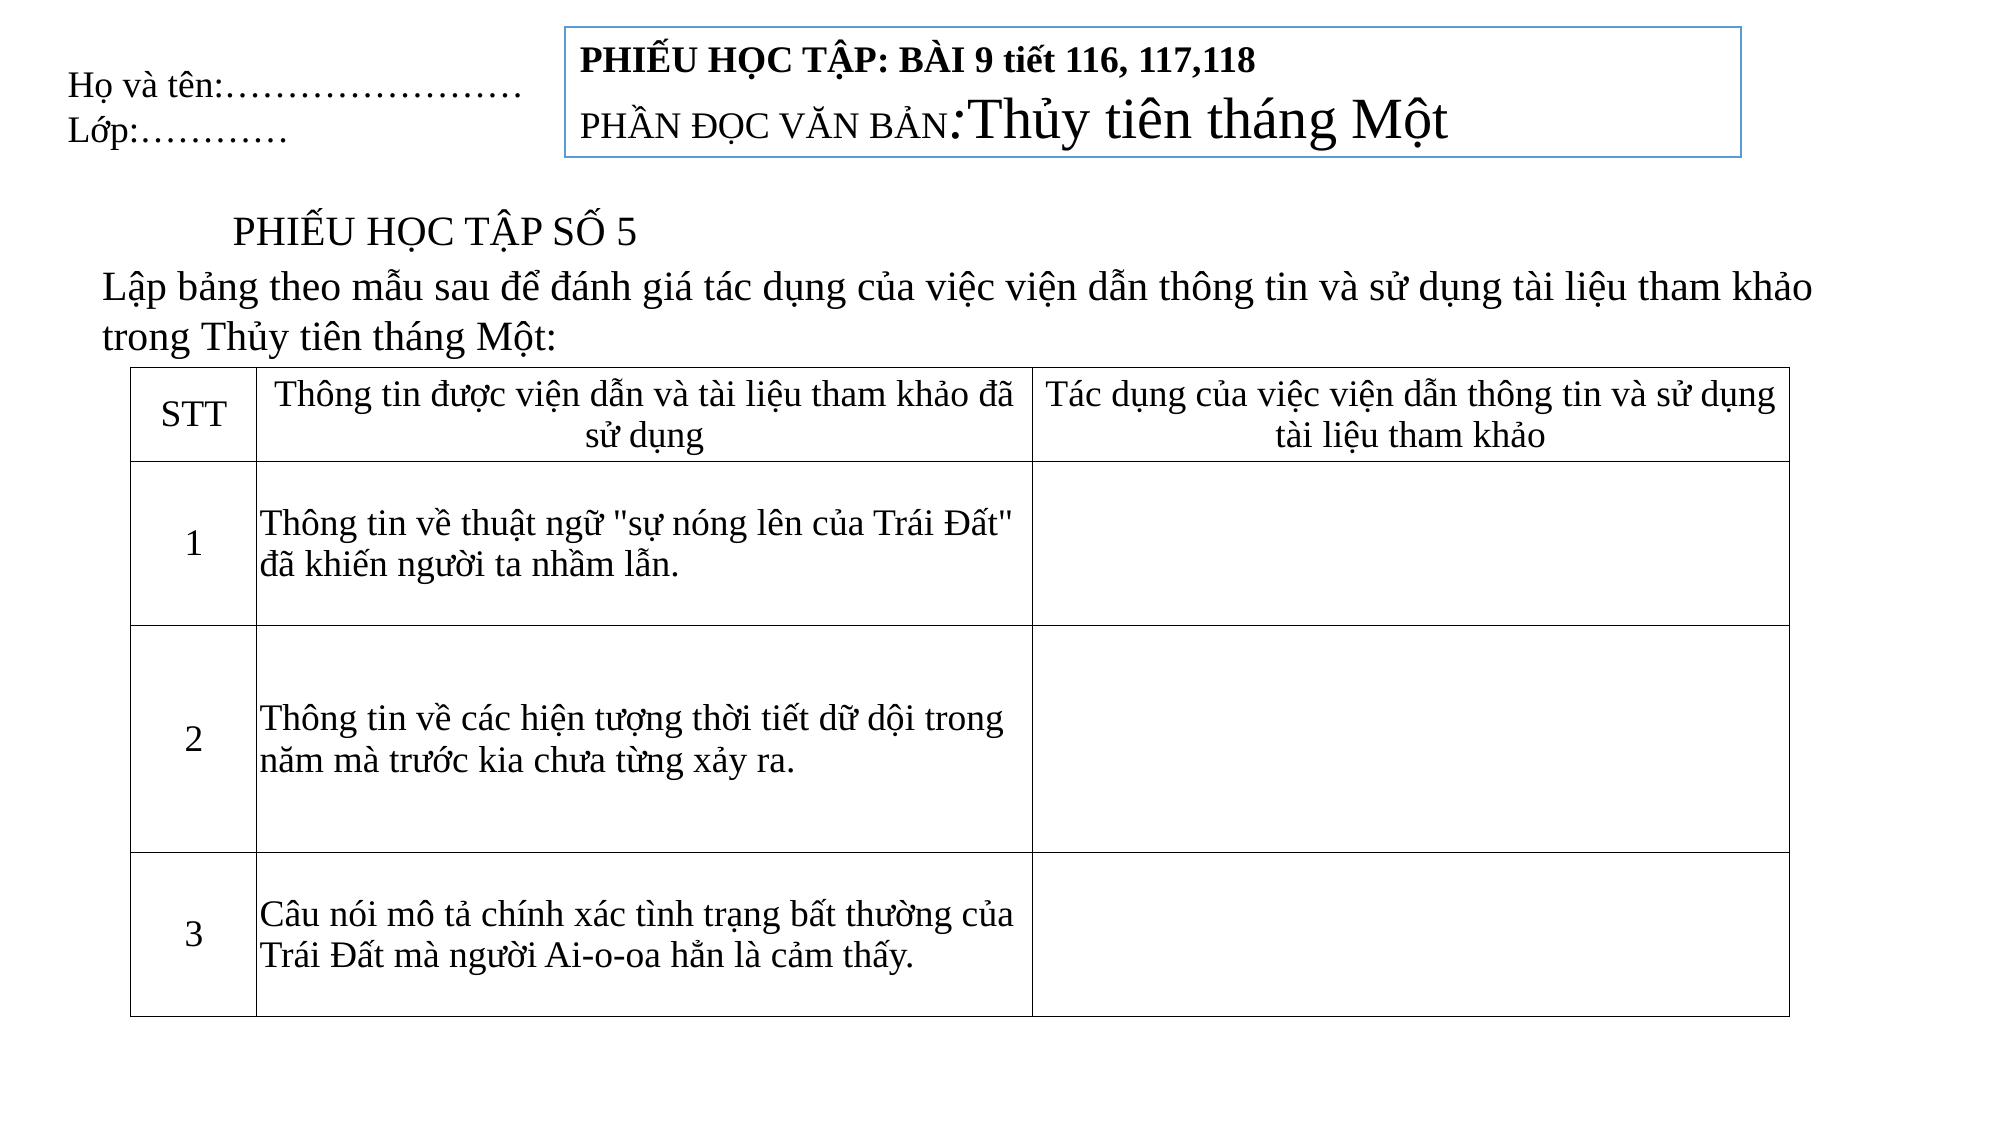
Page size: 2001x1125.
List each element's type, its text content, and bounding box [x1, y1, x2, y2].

table_cell 3 [131, 853, 256, 1016]
table_header Thông tin được viện dẫn và tài liệu tham khảo đã sử dụng [257, 368, 1032, 461]
table_cell Thông tin về các hiện tượng thời tiết dữ dội trong năm mà trước kia chưa từng xảy ra. [257, 626, 1032, 852]
text_box Họ và tên:…………………… Lớp:………… [52, 52, 548, 158]
table_header Tác dụng của việc viện dẫn thông tin và sử dụng tài liệu tham khảo [1033, 368, 1789, 461]
table_cell [1033, 626, 1789, 852]
text_box Lập bảng theo mẫu sau để đánh giá tác dụng của việc viện dẫn thông tin và sử dụng tài liệu tham khảo trong Thủy tiên tháng Một: [87, 251, 1925, 367]
text_box PHIẾU HỌC TẬP SỐ 5 [218, 193, 1125, 251]
table_cell Câu nói mô tả chính xác tình trạng bất thường của Trái Đất mà người Ai-o-oa hẳn là cảm thấy. [257, 853, 1032, 1016]
table_cell Thông tin về thuật ngữ "sự nóng lên của Trái Đất" đã khiến người ta nhầm lẫn. [257, 462, 1032, 625]
table_cell [1033, 462, 1789, 625]
table_cell 1 [131, 462, 256, 625]
text_box PHIẾU HỌC TẬP: BÀI 9 tiết 116, 117,118 PHẦN ĐỌC VĂN BẢN:Thủy tiên tháng Một [565, 27, 1742, 158]
table_cell [1033, 853, 1789, 1016]
table_cell 2 [131, 626, 256, 852]
table_header STT [131, 368, 256, 461]
